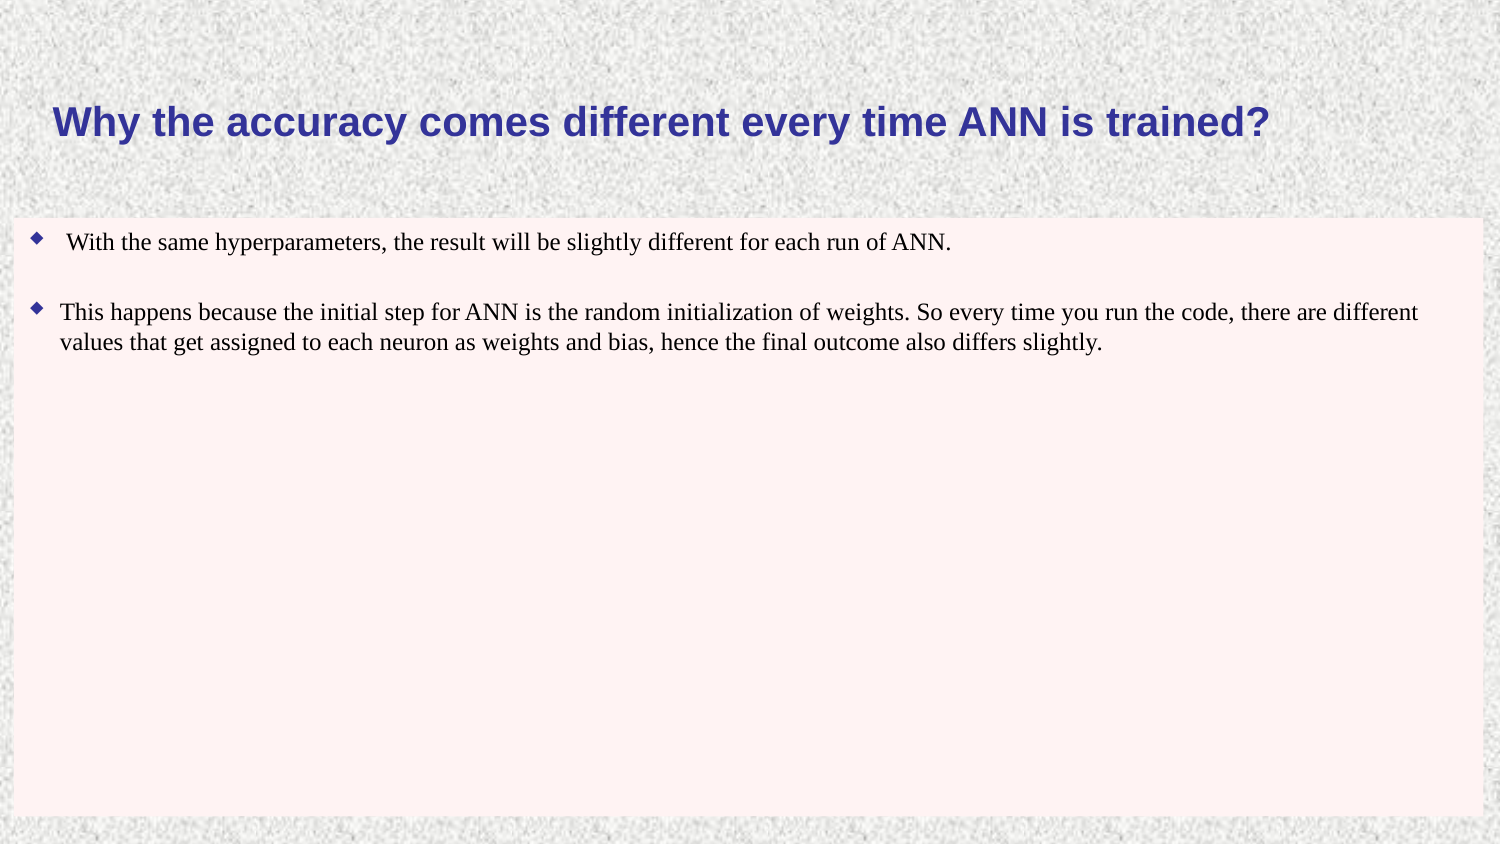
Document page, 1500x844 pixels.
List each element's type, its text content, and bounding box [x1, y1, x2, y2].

picture [0, 0, 1500, 844]
list With the same hyperparameters, the result will be slightly different for each run of ANN. This happens because the initial step for ANN is the random initialization of weights. So every time you run the code, there are different values that get assigned to each neuron as weights and bias, hence the final outcome also differs slightly. [13, 217, 1484, 817]
title Why the accuracy comes different every time ANN is trained? [37, 75, 1450, 216]
